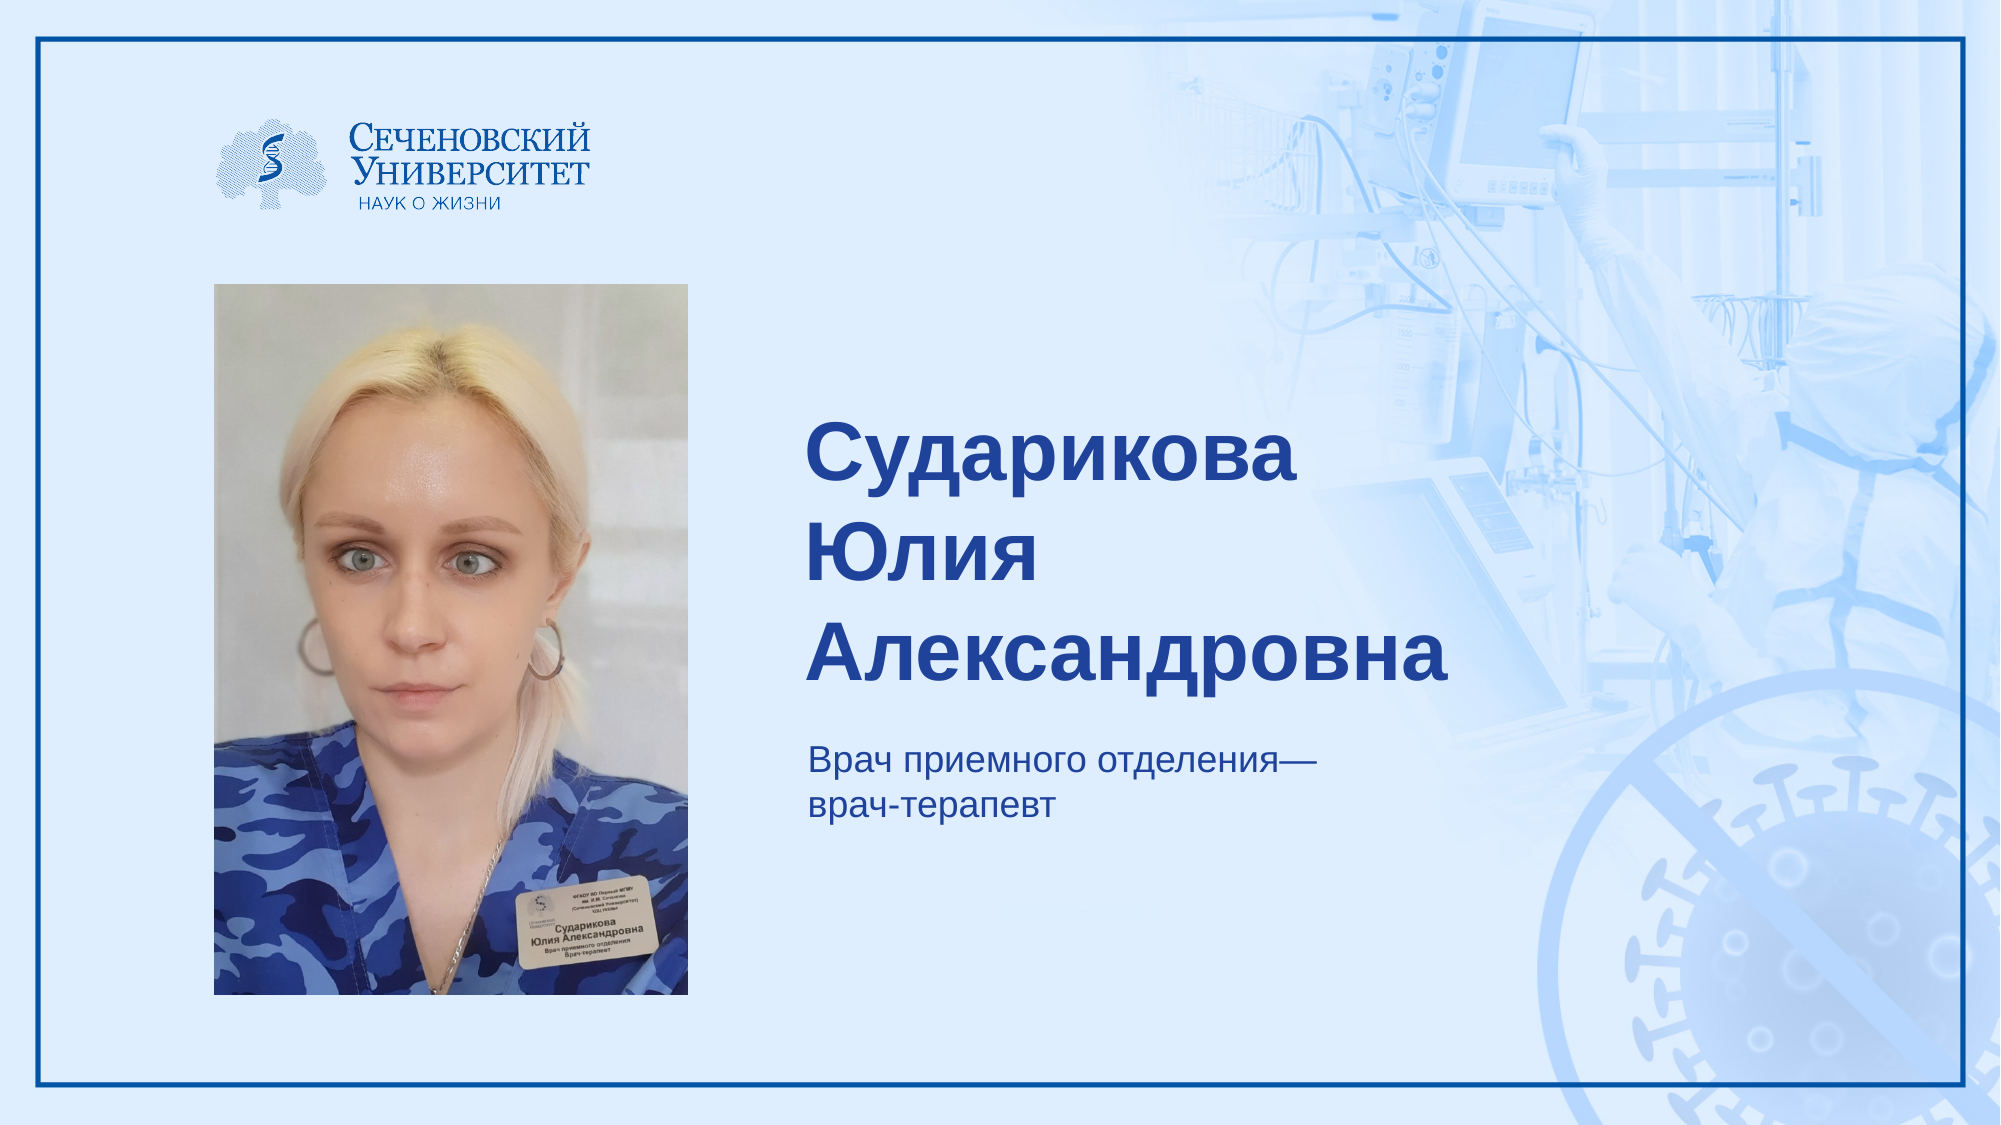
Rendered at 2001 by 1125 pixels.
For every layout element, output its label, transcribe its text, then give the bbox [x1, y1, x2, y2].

text_box Сударикова Юлия Александровна [789, 389, 1487, 705]
picture [0, 0, 2001, 1125]
text_box Врач приемного отделения— врач-терапевт [792, 727, 1333, 832]
